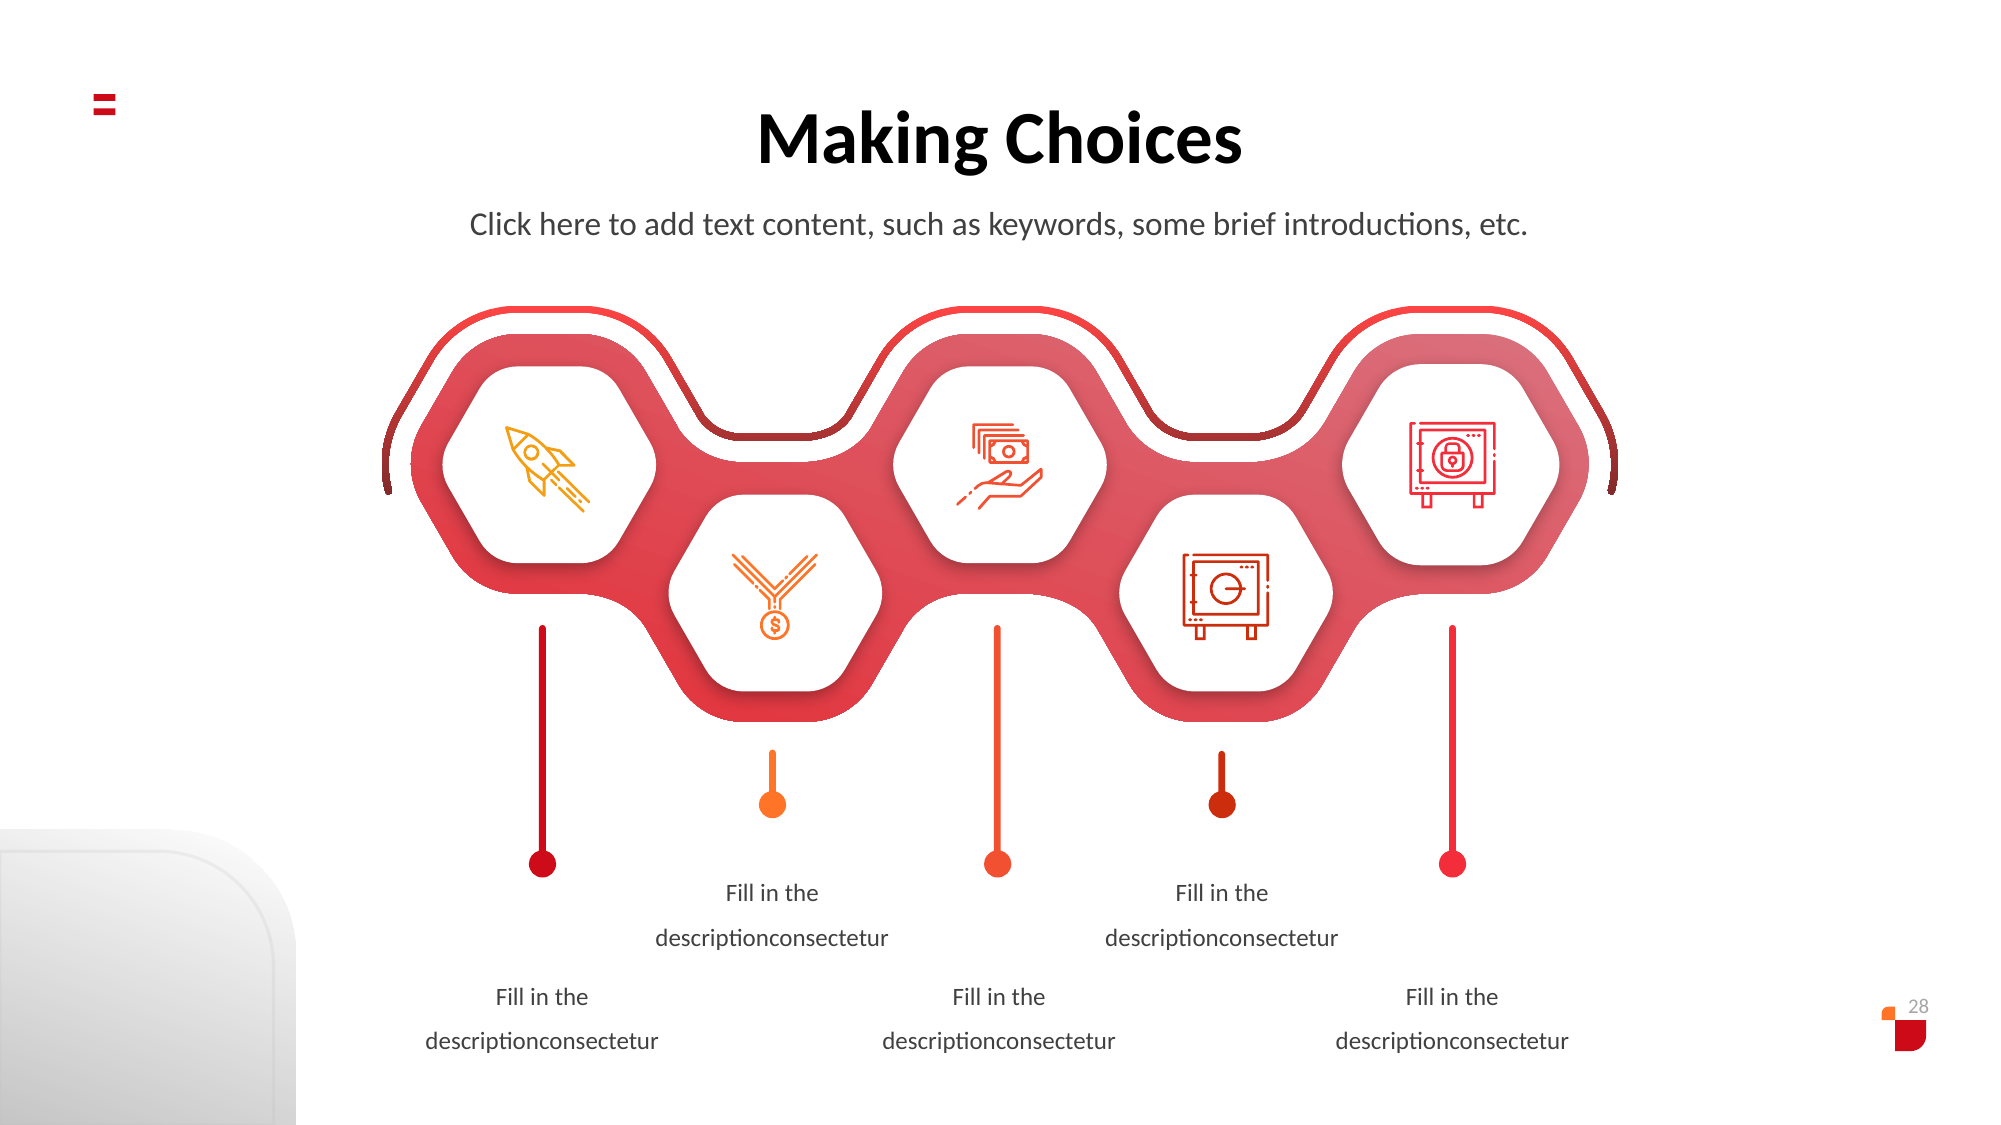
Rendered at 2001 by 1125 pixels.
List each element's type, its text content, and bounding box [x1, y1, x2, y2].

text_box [1182, 553, 1270, 641]
text_box Fill in the descriptionconsectetur [396, 957, 689, 1063]
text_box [505, 426, 591, 513]
text_box [668, 494, 883, 692]
text_box [1119, 494, 1333, 692]
text_box Fill in the descriptionconsectetur [626, 854, 919, 959]
text_box [1208, 750, 1236, 819]
text_box [528, 624, 557, 878]
text_box [442, 366, 657, 564]
text_box Making Choices [741, 81, 1259, 175]
text_box Fill in the descriptionconsectetur [1306, 957, 1599, 1063]
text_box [956, 423, 1043, 510]
text_box [984, 624, 1012, 878]
text_box [410, 334, 1589, 722]
text_box [1438, 624, 1467, 878]
text_box Fill in the descriptionconsectetur [1075, 854, 1369, 959]
text_box Fill in the descriptionconsectetur [853, 957, 1146, 1063]
text_box [1342, 364, 1560, 566]
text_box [731, 553, 819, 641]
text_box [758, 749, 787, 819]
text_box [893, 366, 1107, 564]
text_box [381, 305, 1619, 495]
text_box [1409, 421, 1496, 509]
text_box Click here to add text content, such as keywords, some brief introductions, etc. [430, 175, 1570, 250]
